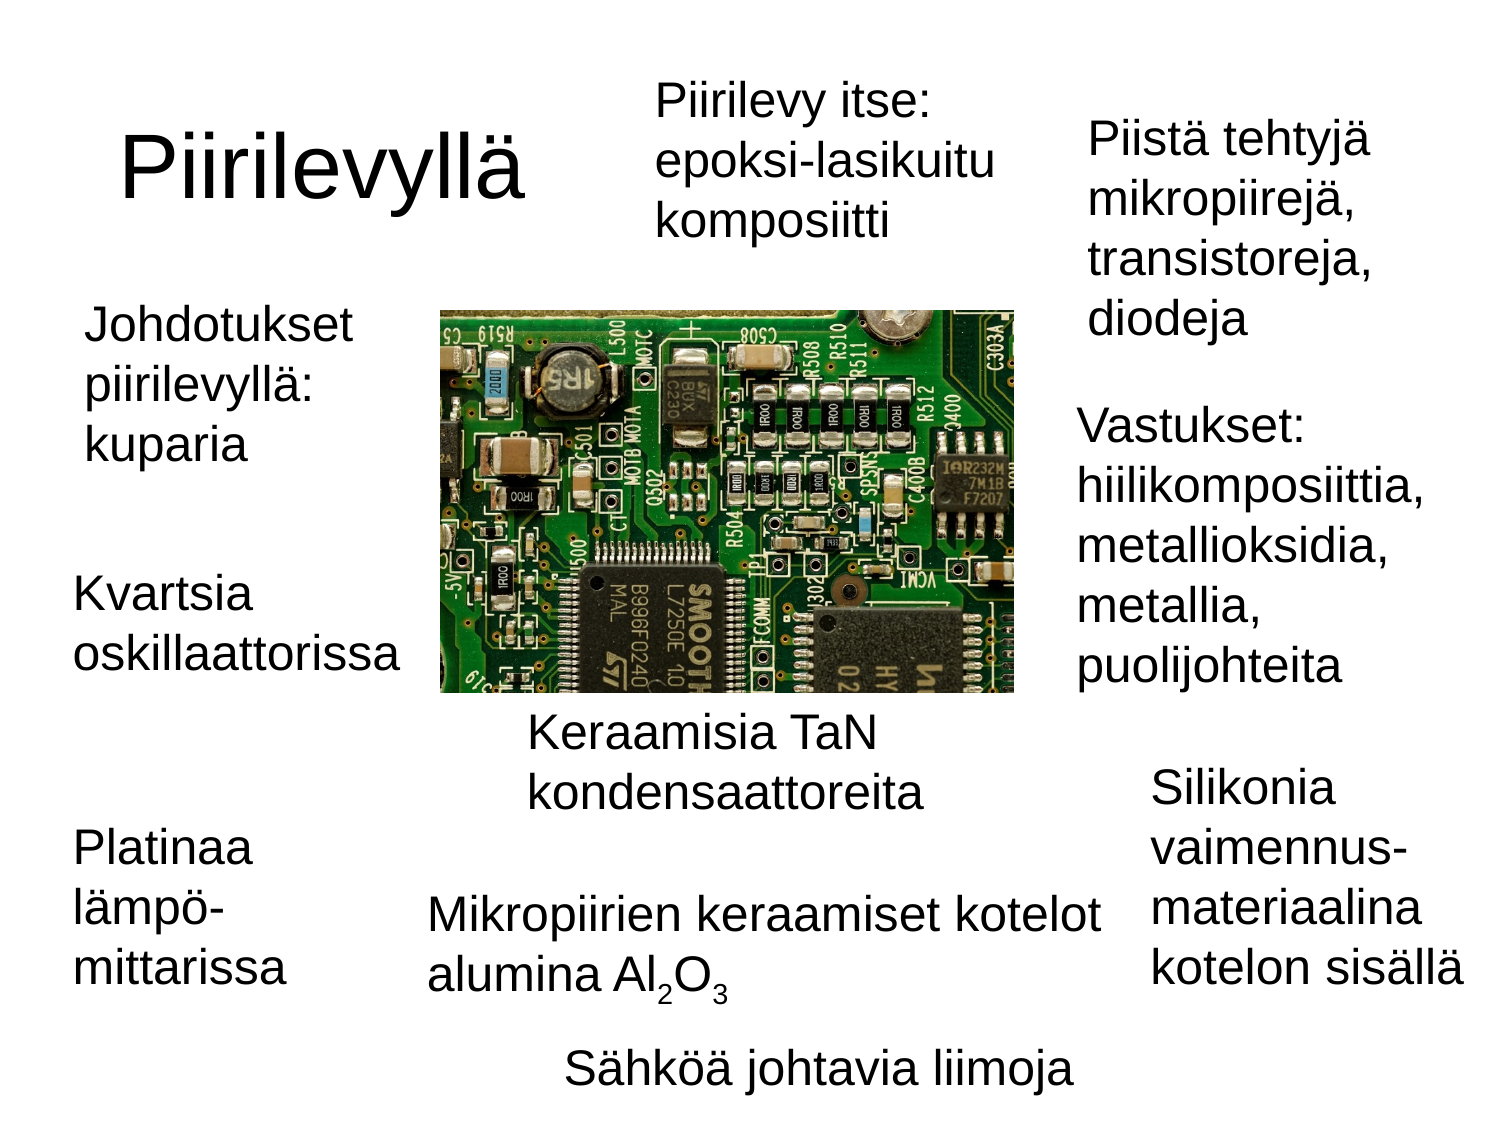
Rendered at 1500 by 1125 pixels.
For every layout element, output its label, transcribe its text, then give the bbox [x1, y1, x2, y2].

text_box Mikropiirien keraamiset kotelot alumina Al2O3 [412, 874, 1160, 1018]
picture [440, 310, 1014, 693]
text_box Platinaa lämpö-mittarissa [57, 807, 319, 1003]
text_box Johdotukset piirilevyllä: kuparia [69, 284, 445, 479]
text_box Vastukset: hiilikomposiittia, metallioksidia, metallia, puolijohteita [1061, 385, 1471, 700]
text_box Sähköä johtavia liimoja [548, 1028, 1136, 1104]
text_box Keraamisia TaN kondensaattoreita [512, 693, 1014, 827]
text_box Kvartsia oskillaattorissa [57, 552, 433, 688]
text_box Piistä tehtyjä mikropiirejä, transistoreja, diodeja [1072, 97, 1482, 353]
text_box Piirilevy itse: epoksi-lasikuitu komposiitti [639, 59, 1014, 255]
text_box Silikonia vaimennus-materiaalina kotelon sisällä [1135, 746, 1482, 1002]
title Piirilevyllä [103, 59, 1397, 278]
